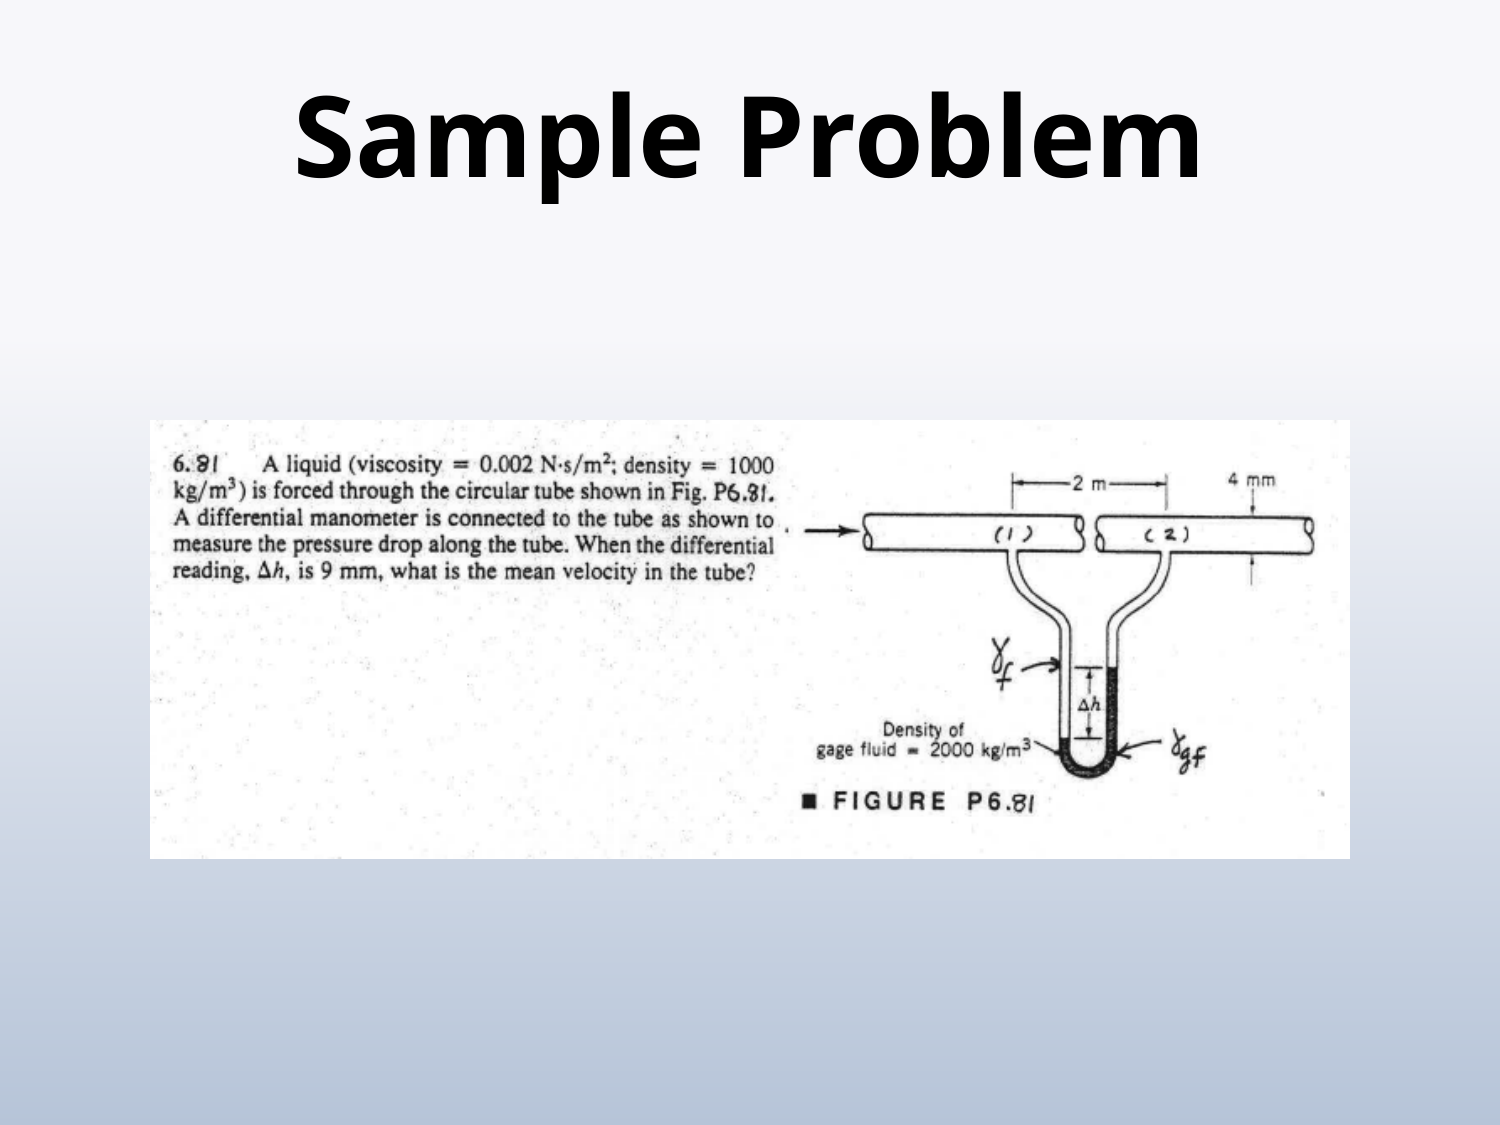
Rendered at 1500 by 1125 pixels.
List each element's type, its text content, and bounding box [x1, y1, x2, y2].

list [148, 284, 1352, 995]
title Sample Problem [150, 37, 1350, 245]
